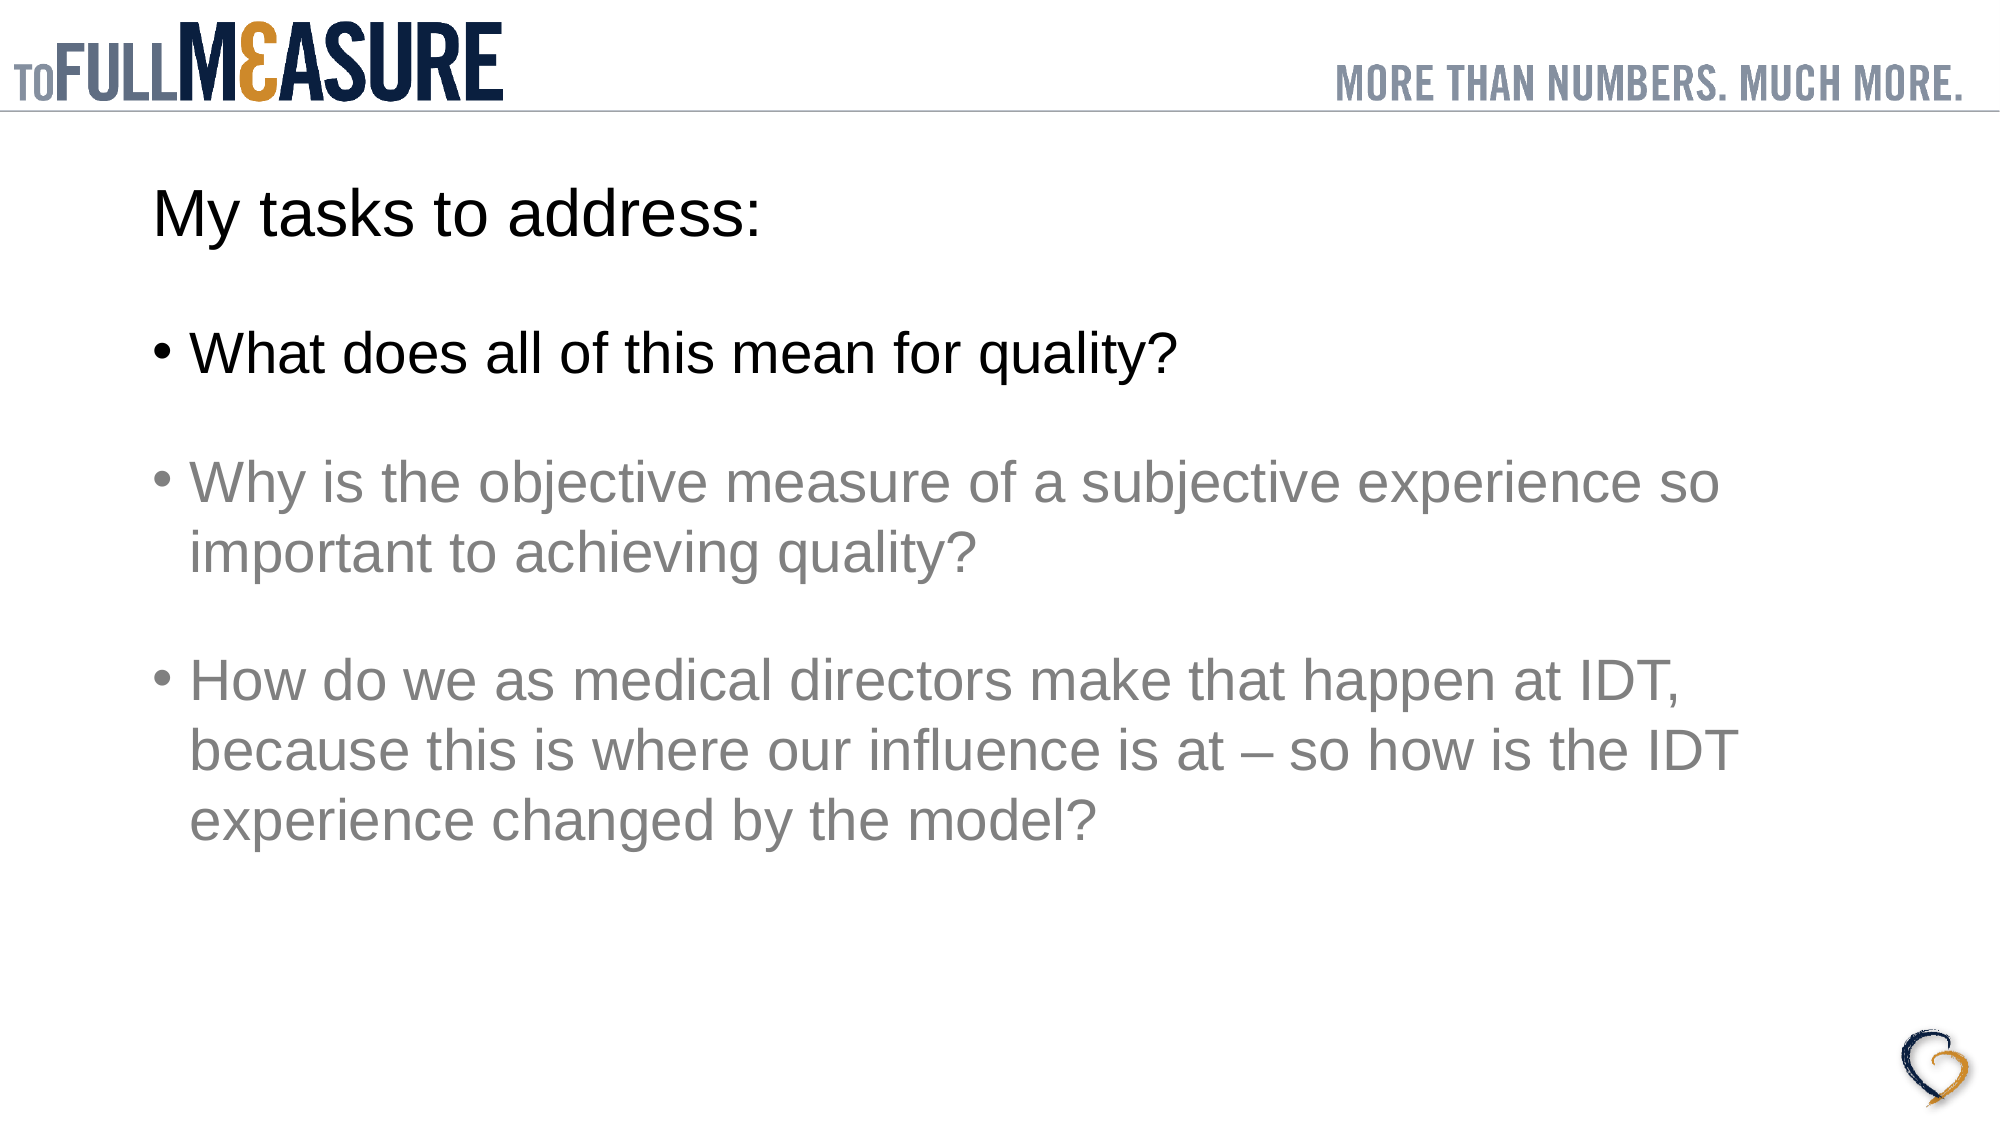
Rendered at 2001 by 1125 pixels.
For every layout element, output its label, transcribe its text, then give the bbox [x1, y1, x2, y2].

picture [0, 0, 2000, 112]
picture [1893, 1021, 1982, 1121]
title My tasks to address: [137, 152, 1863, 279]
list What does all of this mean for quality? Why is the objective measure of a subjective experience so important to achieving quality? How do we as medical directors make that happen at IDT, because this is where our influence is at – so how is the IDT experience changed by the model? [137, 307, 1863, 1014]
